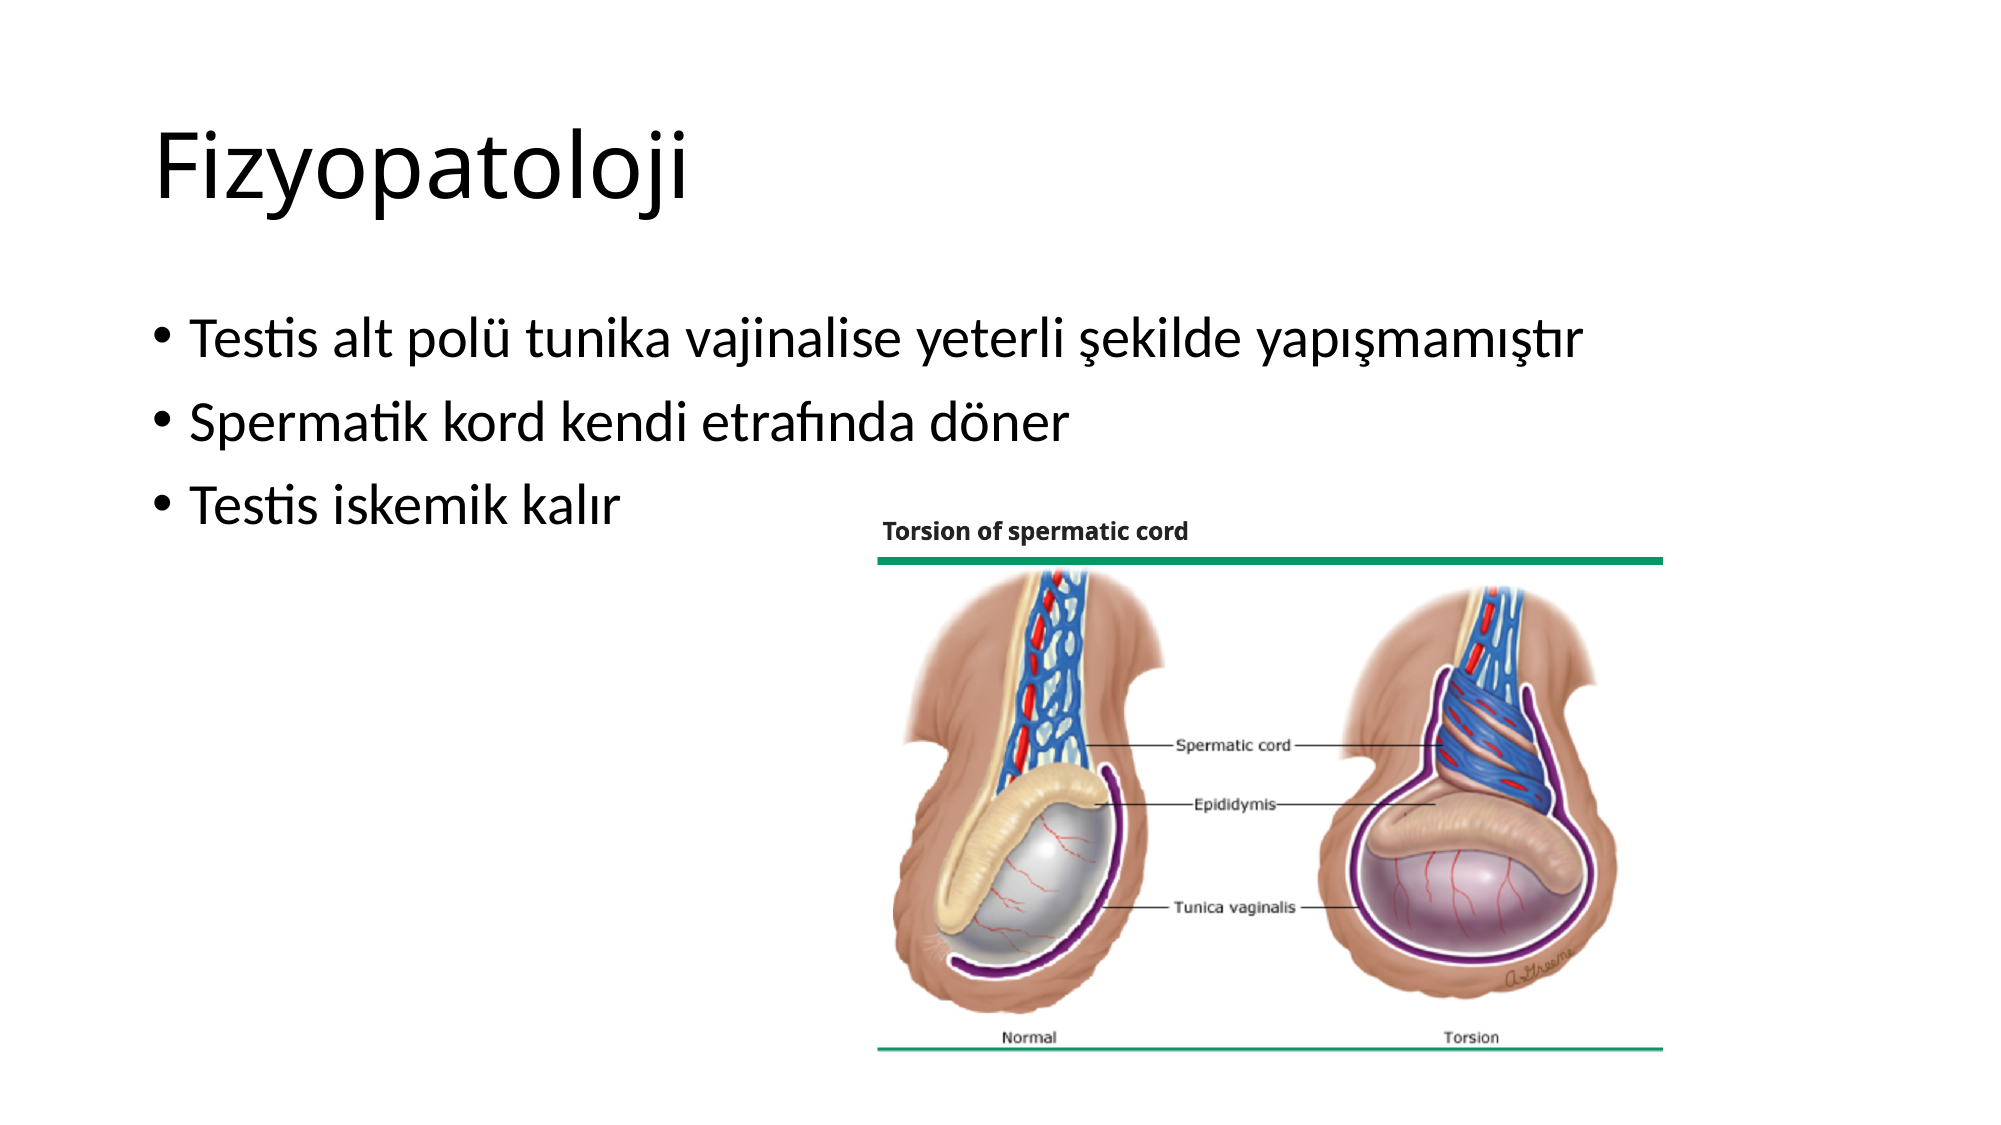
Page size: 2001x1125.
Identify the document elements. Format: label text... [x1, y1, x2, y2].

picture [853, 506, 1666, 1057]
list Testis alt polü tunika vajinalise yeterli şekilde yapışmamıştır Spermatik kord kendi etrafında döner Testis iskemik kalır [137, 299, 1863, 1014]
title Fizyopatoloji [137, 59, 1863, 278]
